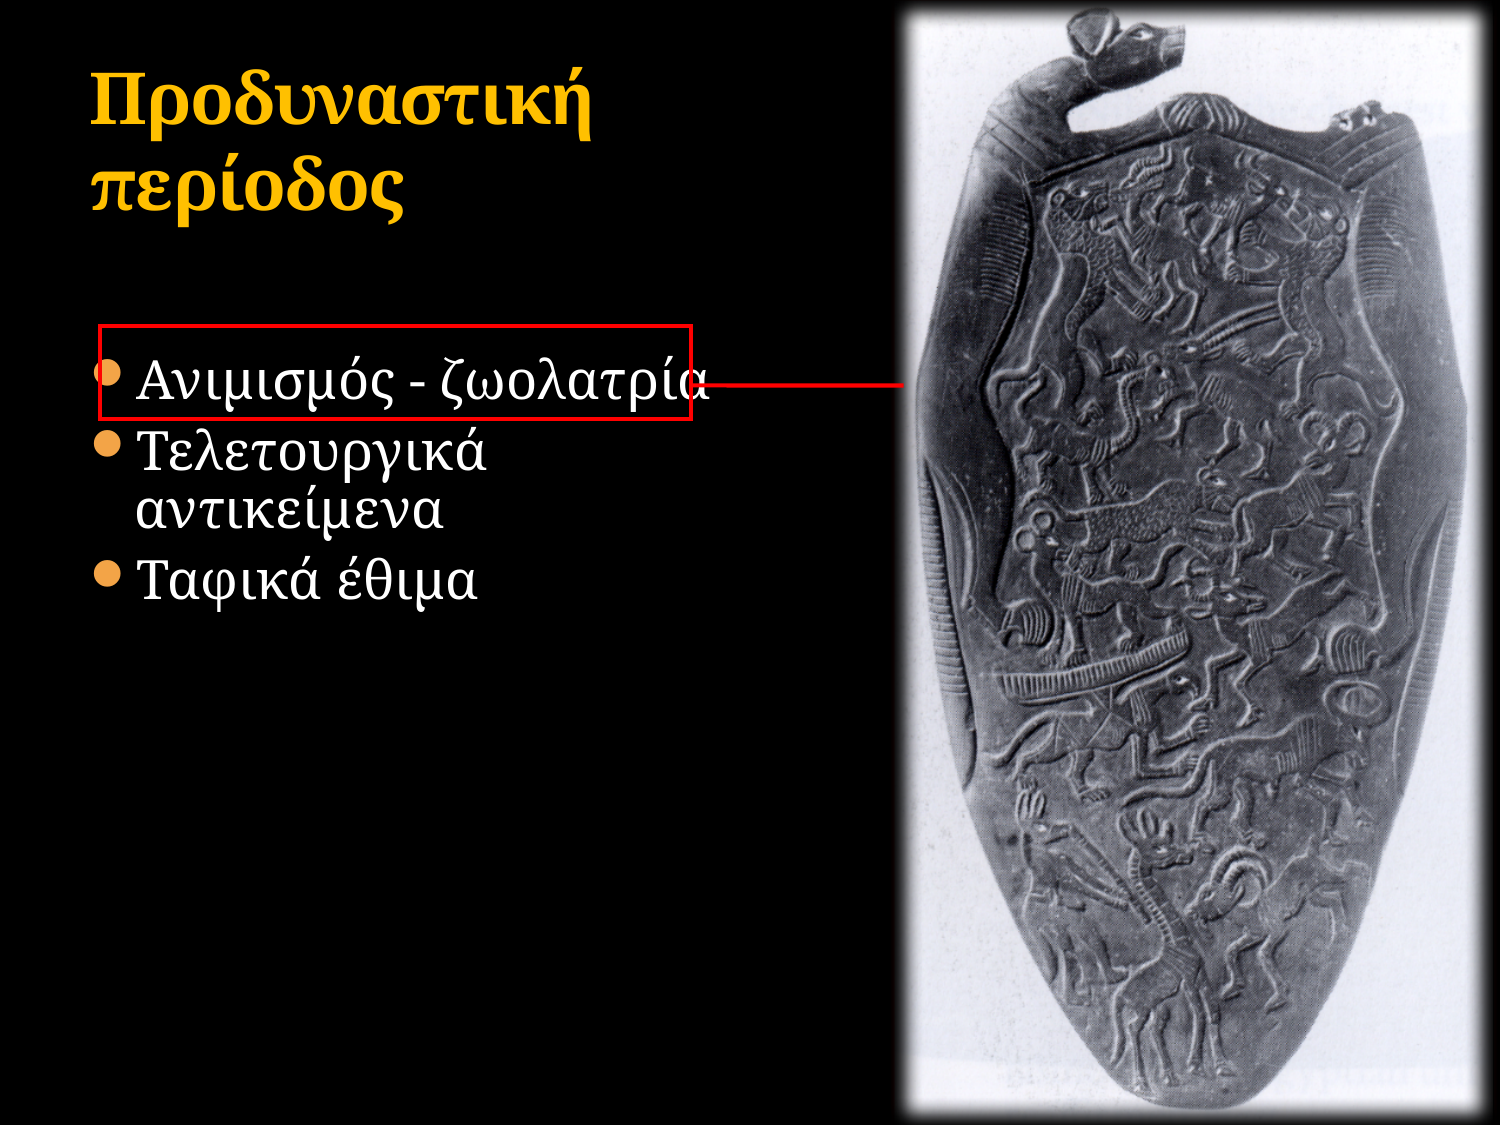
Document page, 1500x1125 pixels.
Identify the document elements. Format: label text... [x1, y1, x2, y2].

list Ανιμισμός - ζωολατρία Τελετουργικά αντικείμενα Ταφικά έθιμα [74, 262, 738, 1006]
title Προδυναστική περίοδος [74, 45, 750, 233]
text_box [100, 326, 691, 419]
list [895, 2, 1493, 1123]
